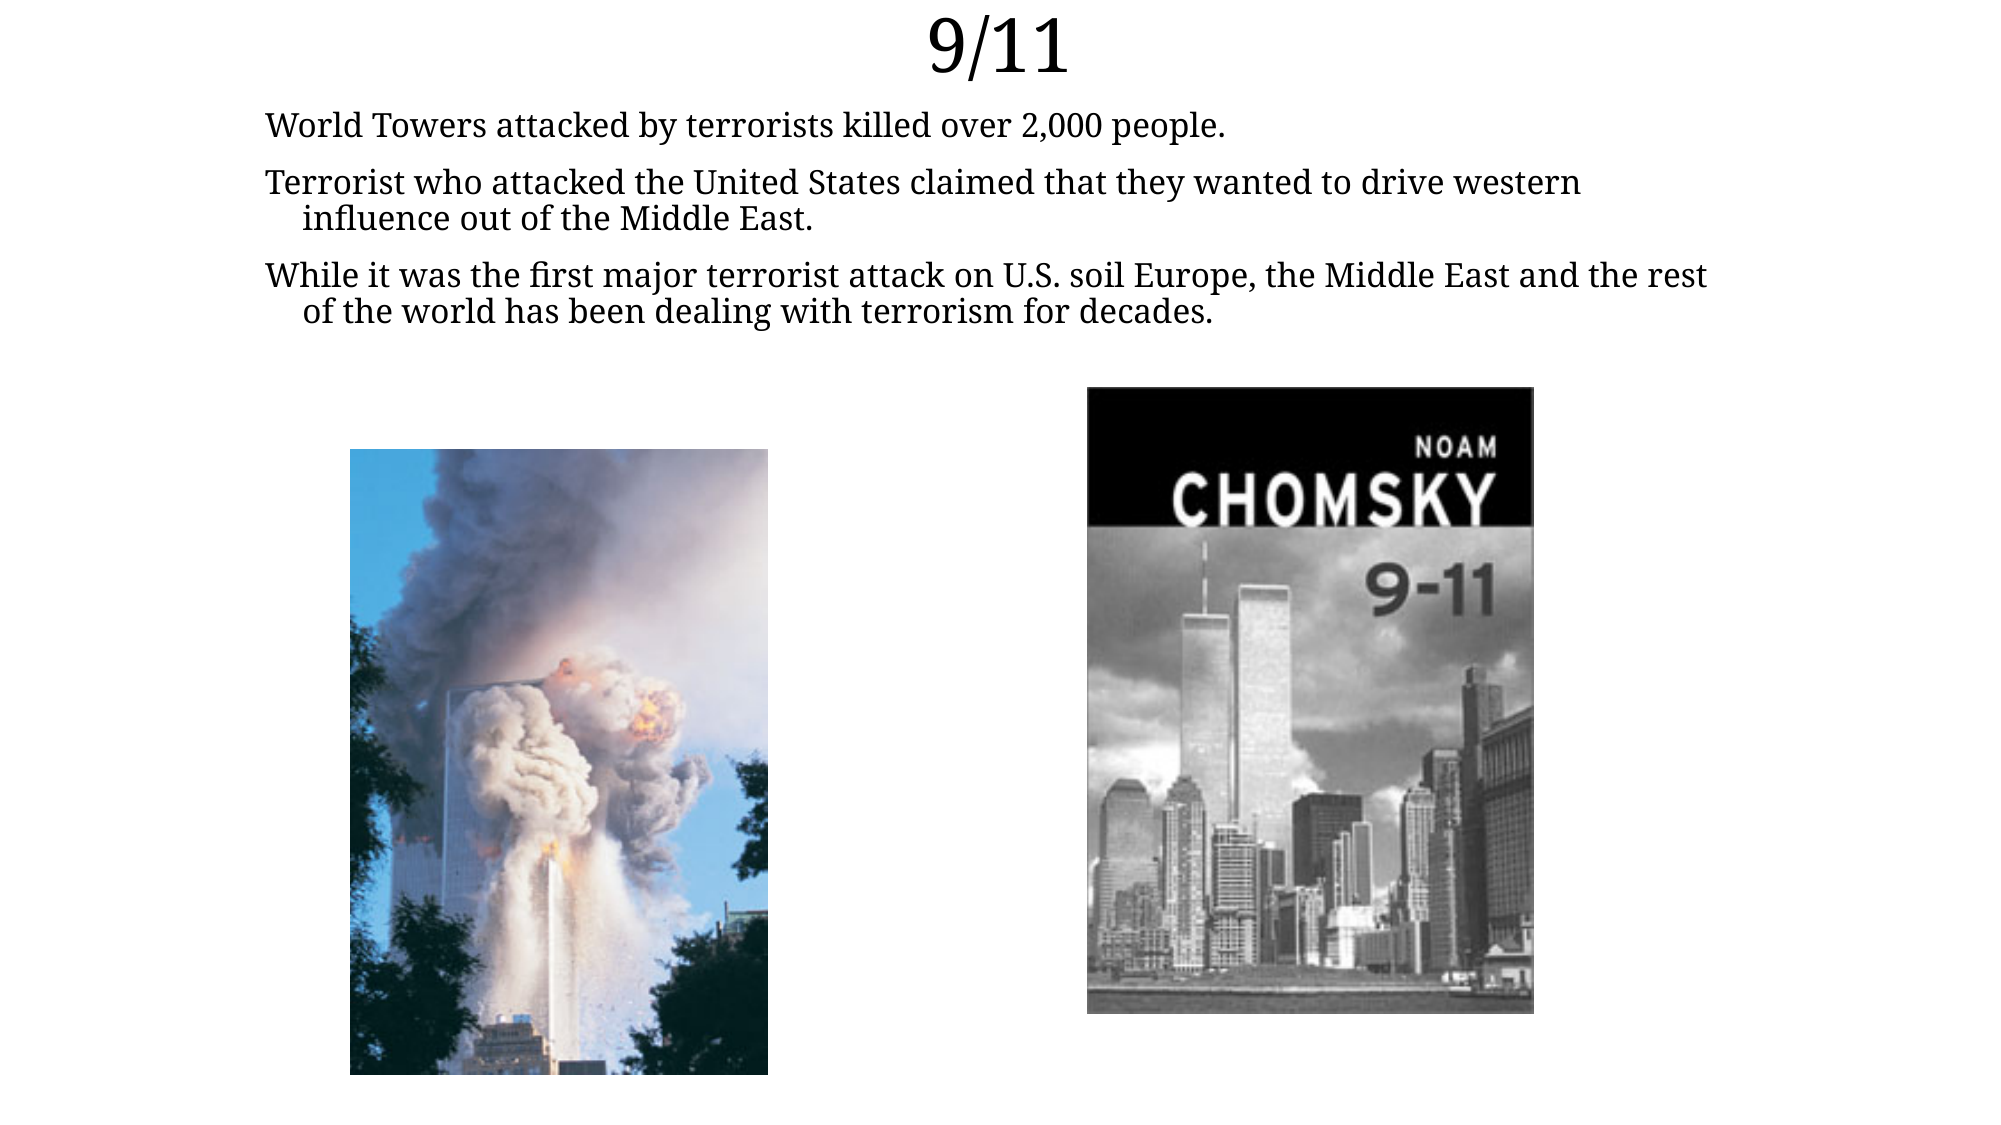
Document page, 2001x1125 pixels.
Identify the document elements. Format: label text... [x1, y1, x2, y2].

list 9/11 World Towers attacked by terrorists killed over 2,000 people. Terrorist who attacked the United States claimed that they wanted to drive western influence out of the Middle East. While it was the first major terrorist attack on U.S. soil Europe, the Middle East and the rest of the world has been dealing with terrorism for decades. [249, 0, 1750, 1125]
picture [1087, 387, 1534, 1015]
picture [349, 449, 768, 1075]
